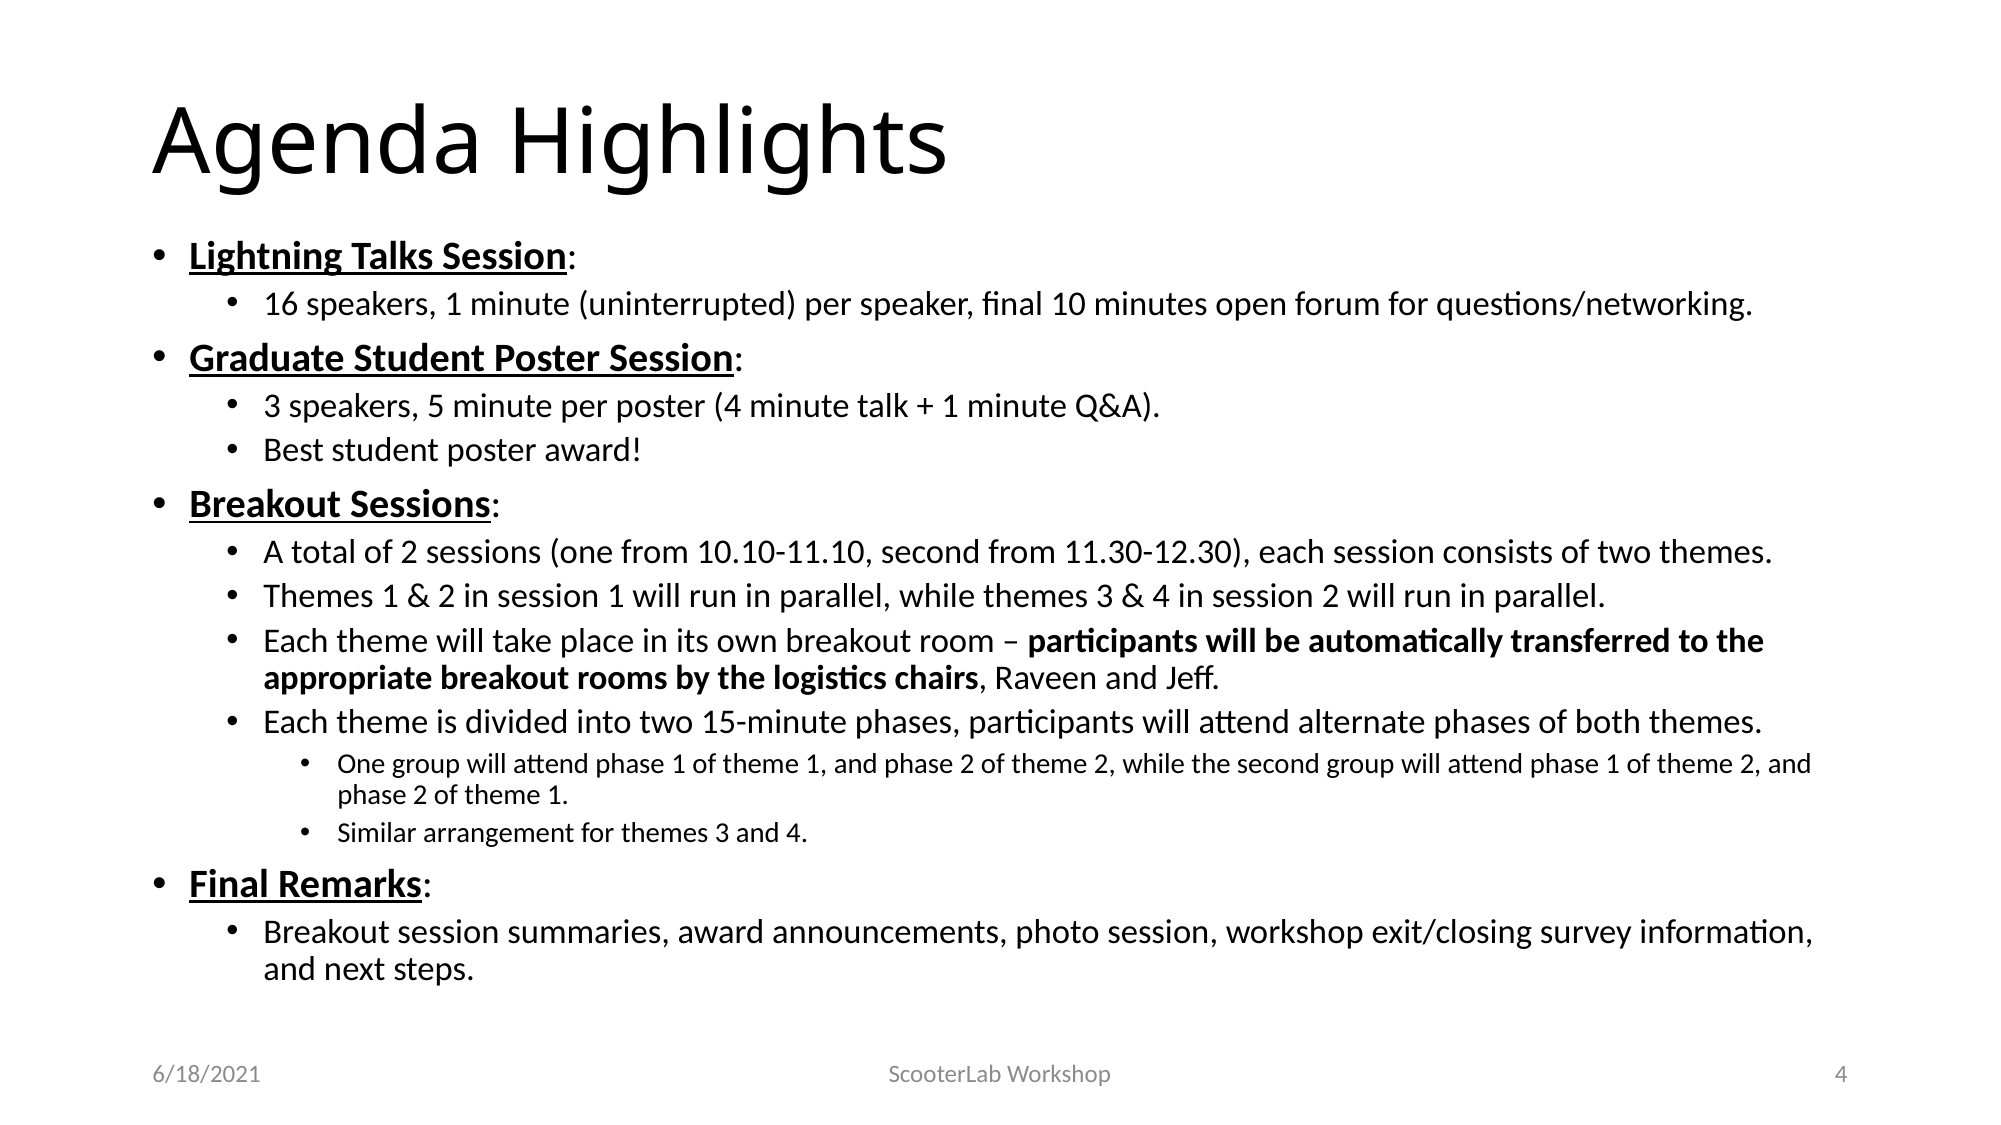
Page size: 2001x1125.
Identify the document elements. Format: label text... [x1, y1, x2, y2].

footer ScooterLab Workshop [662, 1042, 1338, 1103]
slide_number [137, 1042, 588, 1103]
list Lightning Talks Session: 16 speakers, 1 minute (uninterrupted) per speaker, final 10 minutes open forum for questions/networking. Graduate Student Poster Session: 3 speakers, 5 minute per poster (4 minute talk + 1 minute Q&A). Best student poster award! Breakout Sessions: A total of 2 sessions (one from 10.10-11.10, second from 11.30-12.30), each session consists of two themes. Themes 1 & 2 in session 1 will run in parallel, while themes 3 & 4 in session 2 will run in parallel. Each theme will take place in its own breakout room – participants will be automatically transferred to the appropriate breakout rooms by the logistics chairs, Raveen and Jeff. Each theme is divided into two 15-minute phases, participants will attend alternate phases of both themes. One group will attend phase 1 of theme 1, and phase 2 of theme 2, while the second group will attend phase 1 of theme 2, and phase 2 of theme 1. Similar arrangement for themes 3 and 4. Final Remarks: Breakout session summaries, award announcements, photo session, workshop exit/closing survey information, and next steps. [137, 227, 1863, 1014]
title Agenda Highlights [137, 59, 1863, 227]
slide_number 4 [1412, 1042, 1863, 1103]
